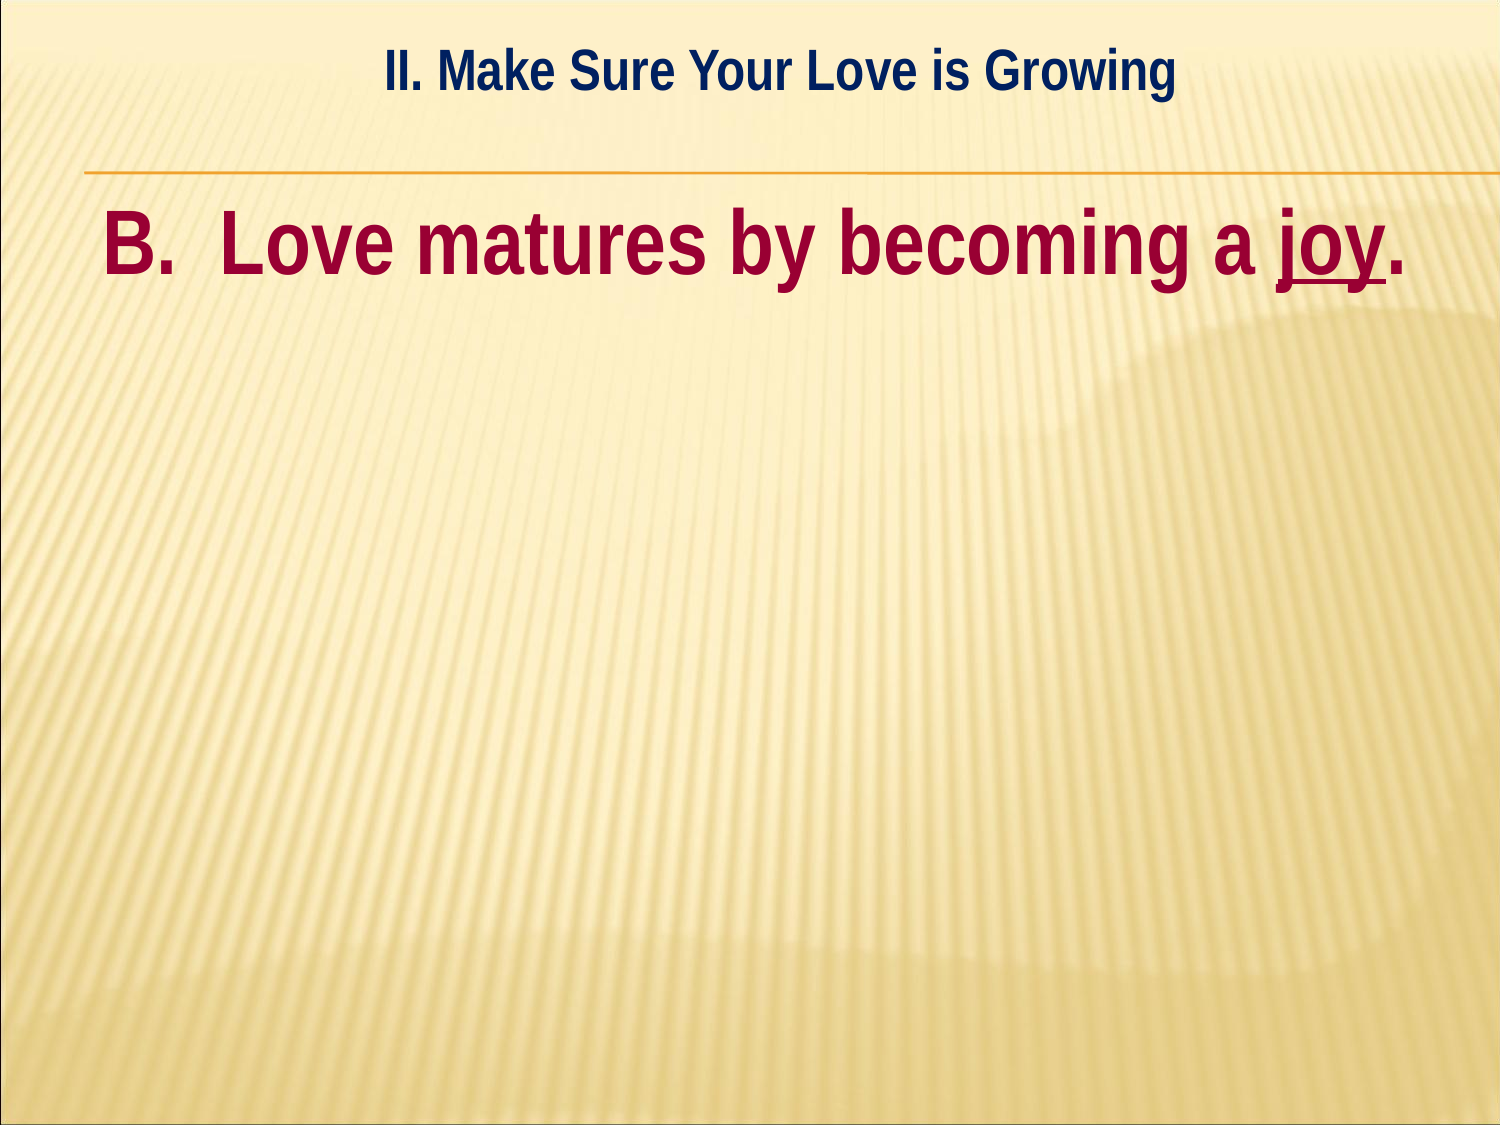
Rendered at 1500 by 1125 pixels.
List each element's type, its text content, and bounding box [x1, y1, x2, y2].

list B. Love matures by becoming a joy. [87, 174, 1438, 1050]
text_box II. Make Sure Your Love is Growing [137, 24, 1425, 110]
picture [0, 0, 1500, 1125]
